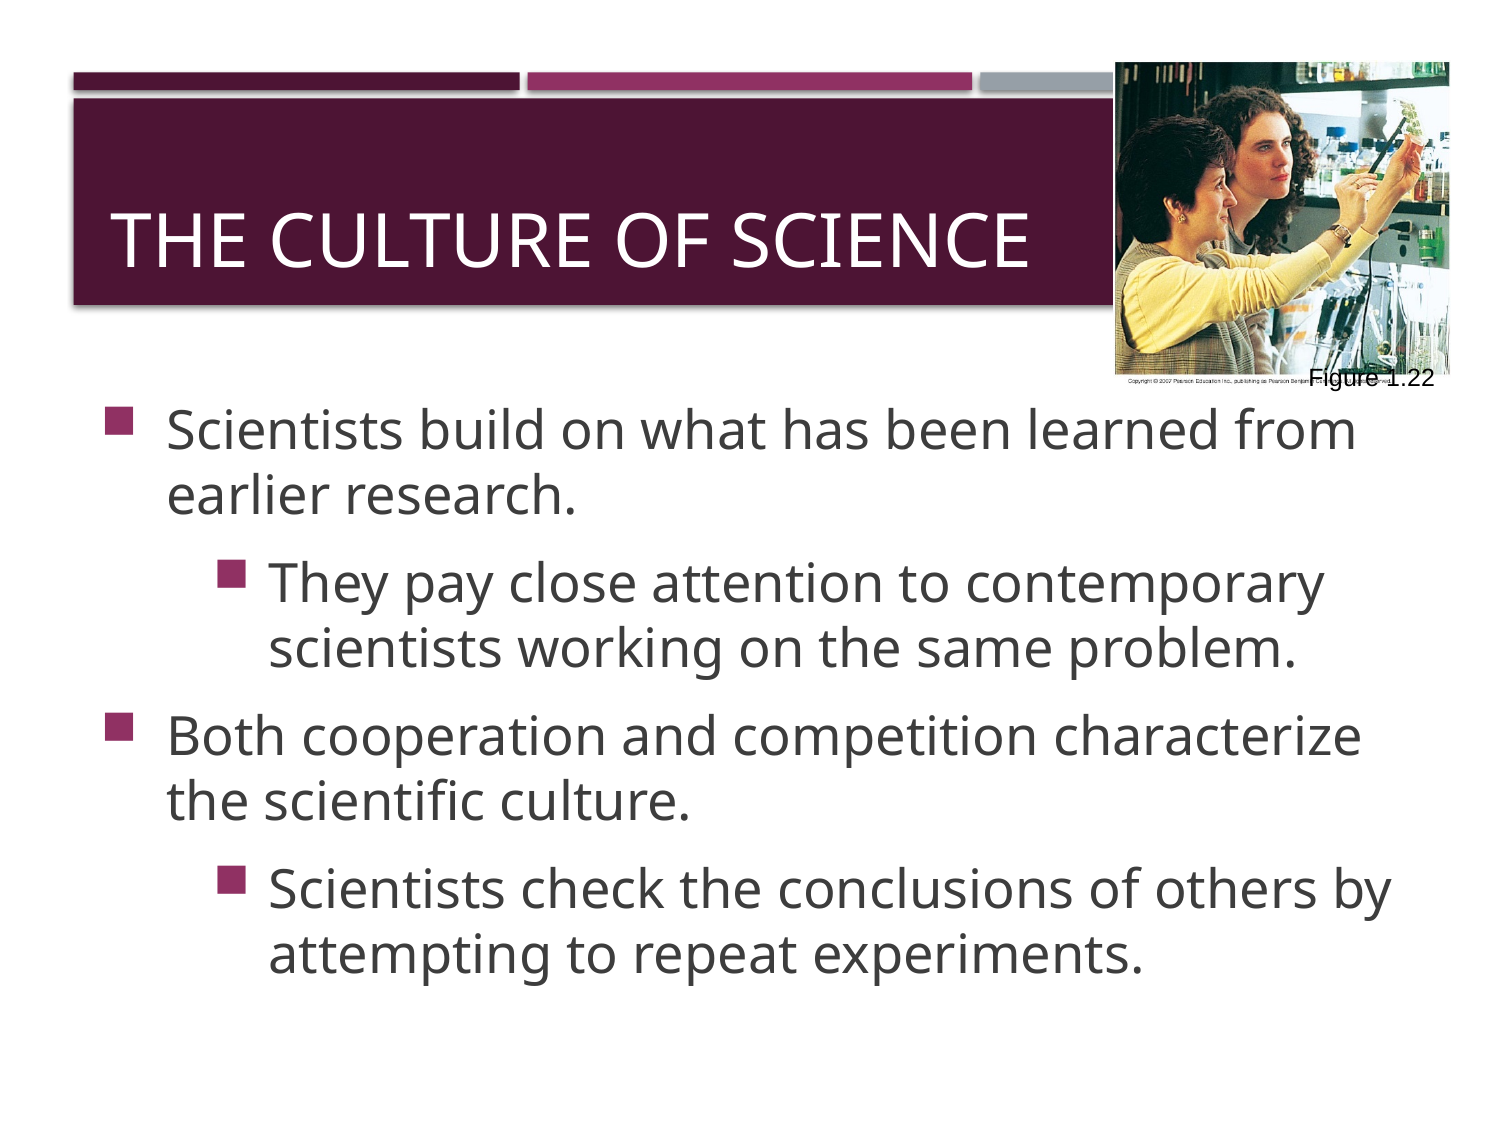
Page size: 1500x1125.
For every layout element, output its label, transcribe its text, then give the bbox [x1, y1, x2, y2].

list Scientists build on what has been learned from earlier research. They pay close attention to contemporary scientists working on the same problem. Both cooperation and competition characterize the scientific culture. Scientists check the conclusions of others by attempting to repeat experiments. [66, 387, 1451, 1063]
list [1112, 60, 1451, 388]
title The Culture of Science [95, 112, 1106, 291]
